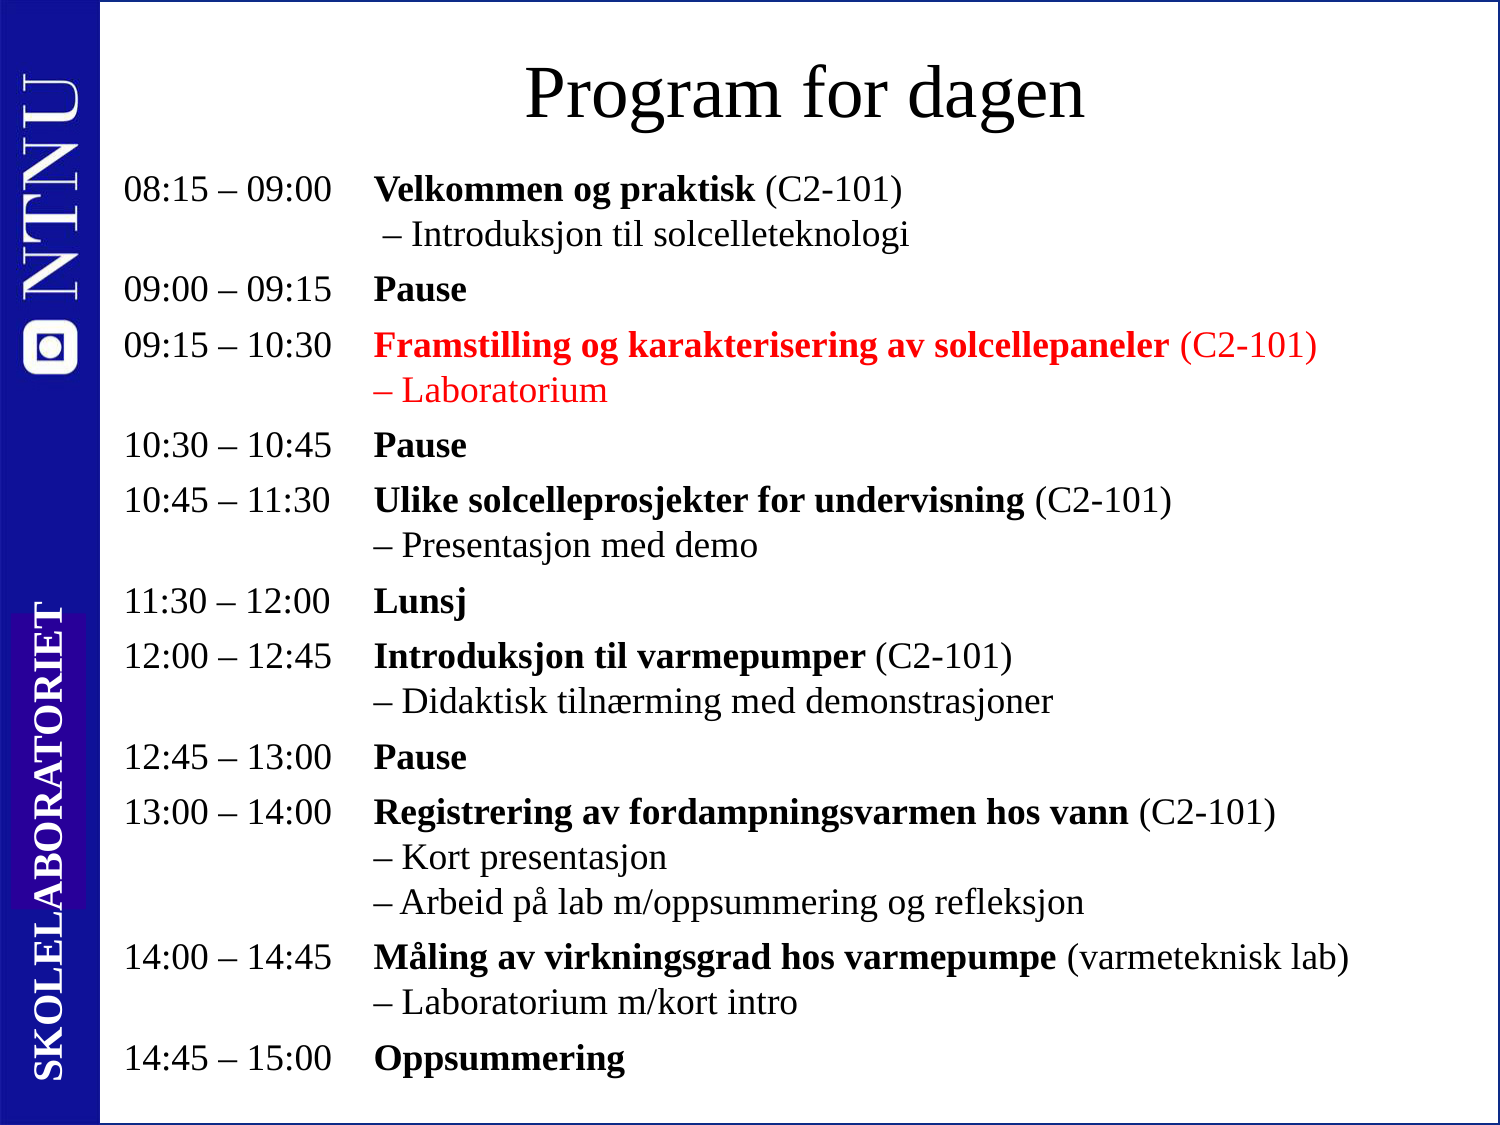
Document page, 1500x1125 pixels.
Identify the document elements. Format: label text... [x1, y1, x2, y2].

title Program for dagen [168, 39, 1443, 153]
list 08:15 – 09:00 Velkommen og praktisk (C2-101) – Introduksjon til solcelleteknologi 09:00 – 09:15 Pause 09:15 – 10:30 Framstilling og karakterisering av solcellepaneler (C2-101) – Laboratorium 10:30 – 10:45 Pause 10:45 – 11:30 Ulike solcelleprosjekter for undervisning (C2-101) – Presentasjon med demo 11:30 – 12:00 Lunsj 12:00 – 12:45 Introduksjon til varmepumper (C2-101) – Didaktisk tilnærming med demonstrasjoner 12:45 – 13:00 Pause 13:00 – 14:00 Registrering av fordampningsvarmen hos vann (C2-101) – Kort presentasjon – Arbeid på lab m/oppsummering og refleksjon 14:00 – 14:45 Måling av virkningsgrad hos varmepumpe (varmeteknisk lab) – Laboratorium m/kort intro 14:45 – 15:00 Oppsummering [108, 155, 1500, 1093]
picture [0, 0, 100, 1125]
